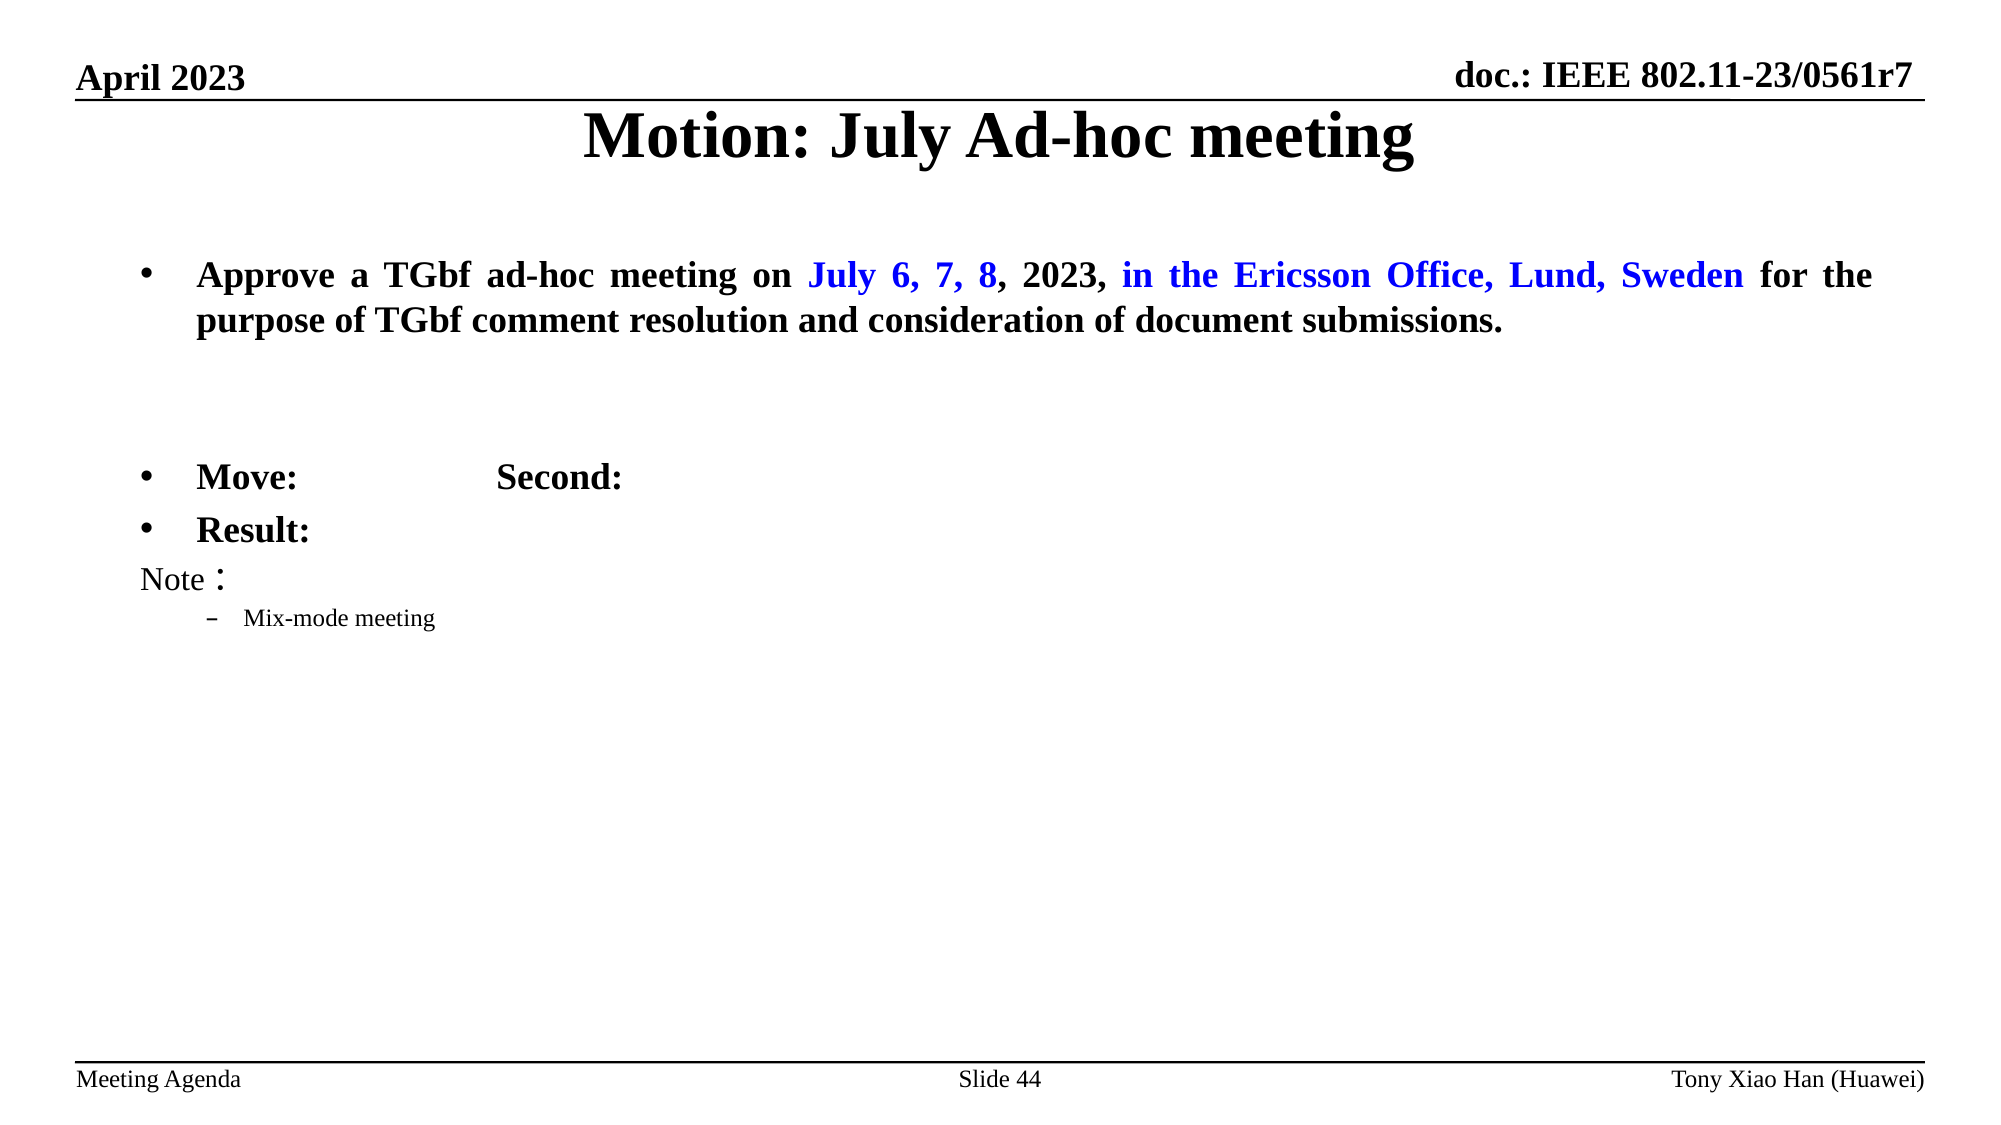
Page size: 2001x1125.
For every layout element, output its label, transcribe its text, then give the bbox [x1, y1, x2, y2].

text_box Approve a TGbf ad-hoc meeting on July 6, 7, 8, 2023, in the Ericsson Office, Lund, Sweden for the purpose of TGbf comment resolution and consideration of document submissions. Move: Second: Result: Note： Mix-mode meeting [125, 212, 1888, 1013]
text_box Motion: July Ad-hoc meeting [362, 87, 1638, 175]
